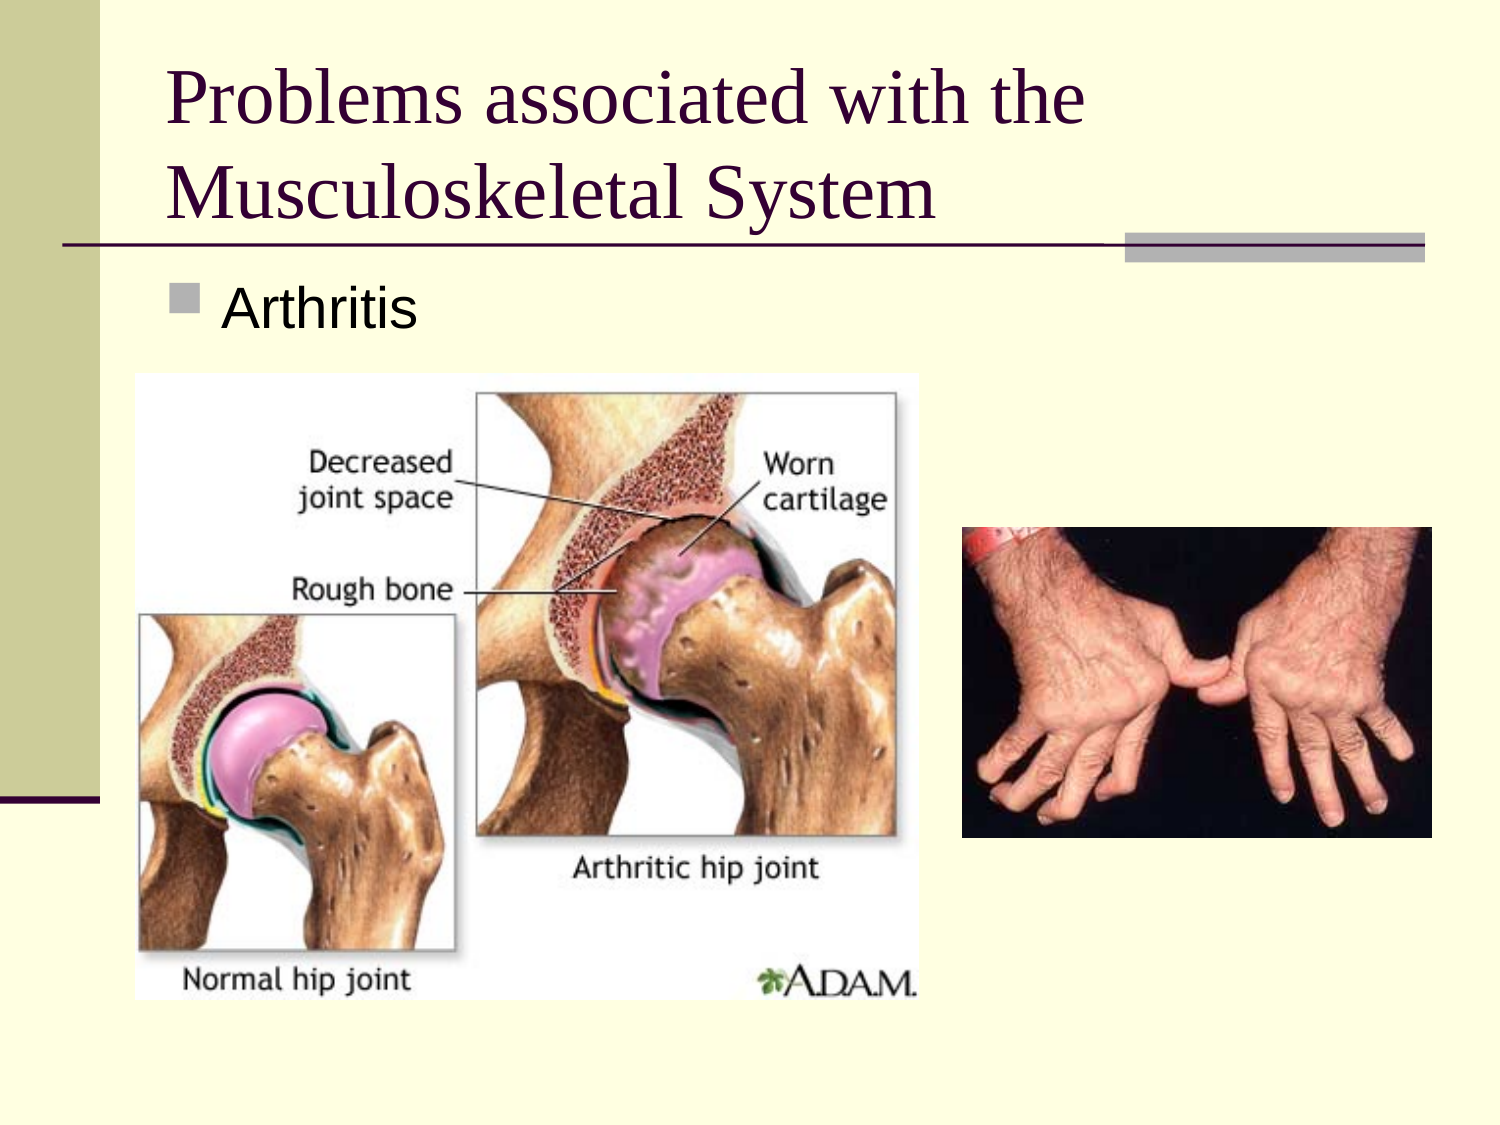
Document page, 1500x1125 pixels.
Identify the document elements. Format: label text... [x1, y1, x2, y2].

title Problems associated with the Musculoskeletal System [149, 45, 1426, 234]
picture [135, 373, 919, 1000]
picture [962, 526, 1432, 839]
list Arthritis [149, 262, 1426, 1006]
